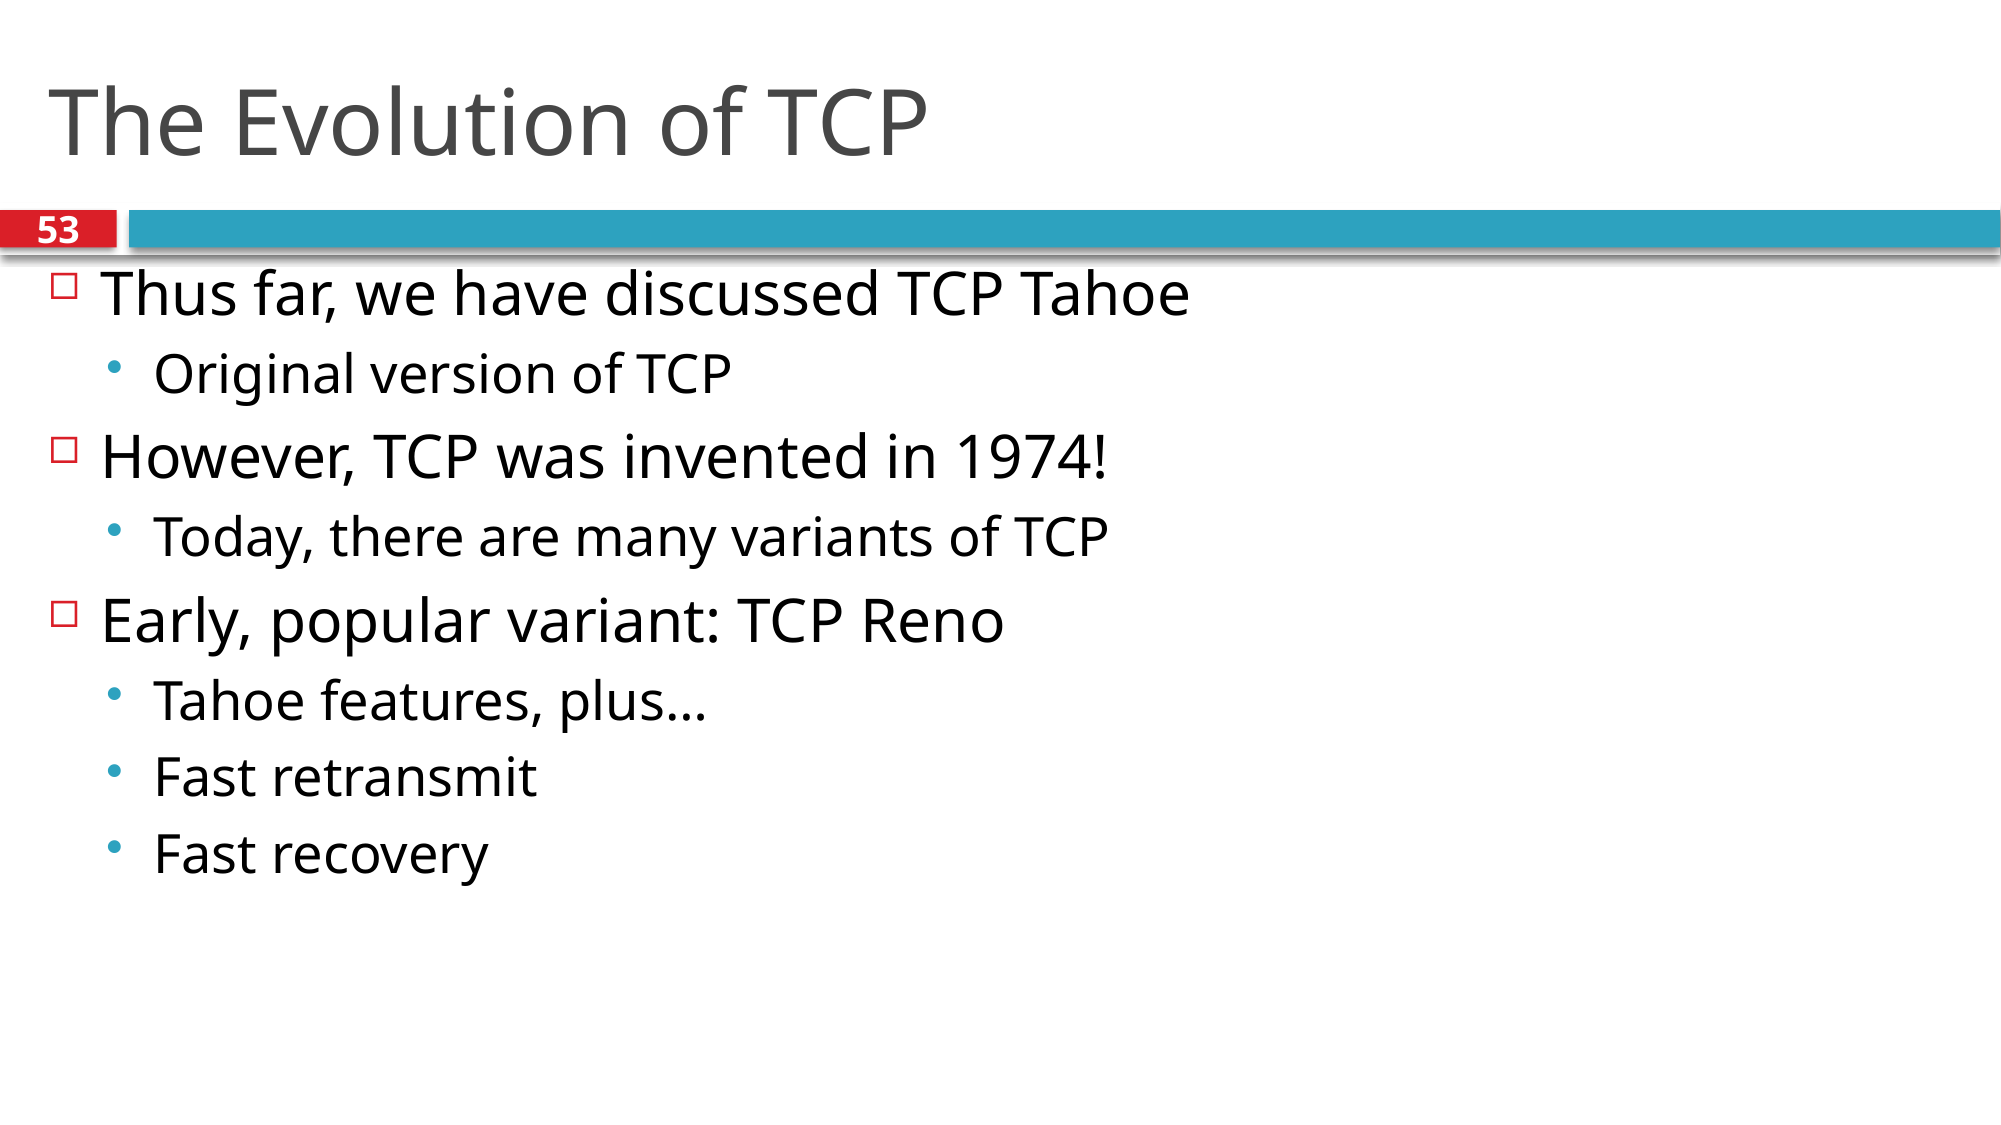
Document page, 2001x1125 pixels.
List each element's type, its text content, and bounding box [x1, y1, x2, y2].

slide_number 53 [0, 206, 117, 257]
list Thus far, we have discussed TCP Tahoe Original version of TCP However, TCP was invented in 1974! Today, there are many variants of TCP Early, popular variant: TCP Reno Tahoe features, plus… Fast retransmit Fast recovery [33, 247, 1725, 1125]
title The Evolution of TCP [33, 37, 1967, 200]
